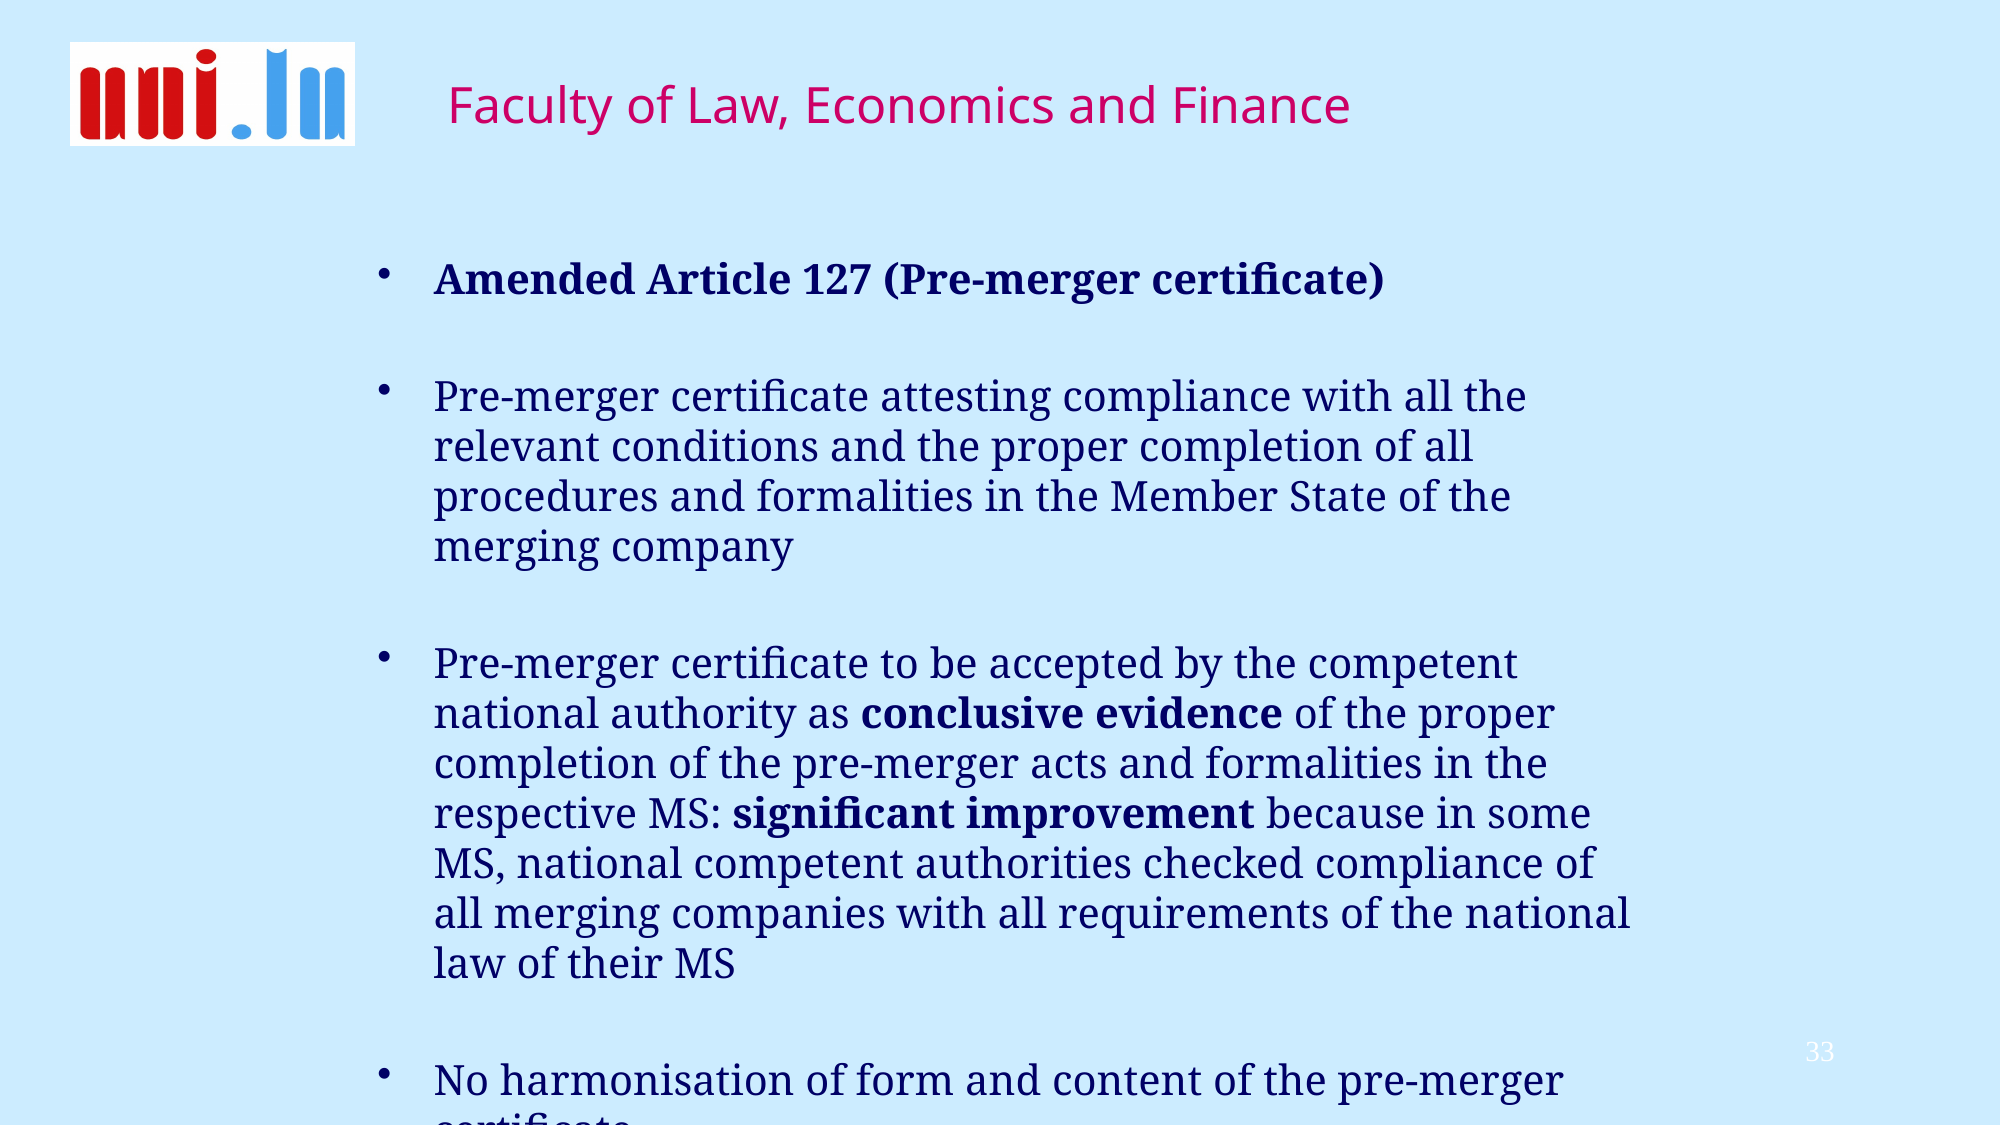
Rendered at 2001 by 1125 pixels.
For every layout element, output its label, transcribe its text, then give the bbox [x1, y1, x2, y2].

slide_number 33 [1433, 1024, 1851, 1101]
list Amended Article 127 (Pre-merger certificate) Pre-merger certificate attesting compliance with all the relevant conditions and the proper completion of all procedures and formalities in the Member State of the merging company Pre-merger certificate to be accepted by the competent national authority as conclusive evidence of the proper completion of the pre-merger acts and formalities in the respective MS: significant improvement because in some MS, national competent authorities checked compliance of all merging companies with all requirements of the national law of their MS No harmonisation of form and content of the pre-merger certificate [362, 187, 1662, 1050]
picture [70, 42, 355, 146]
